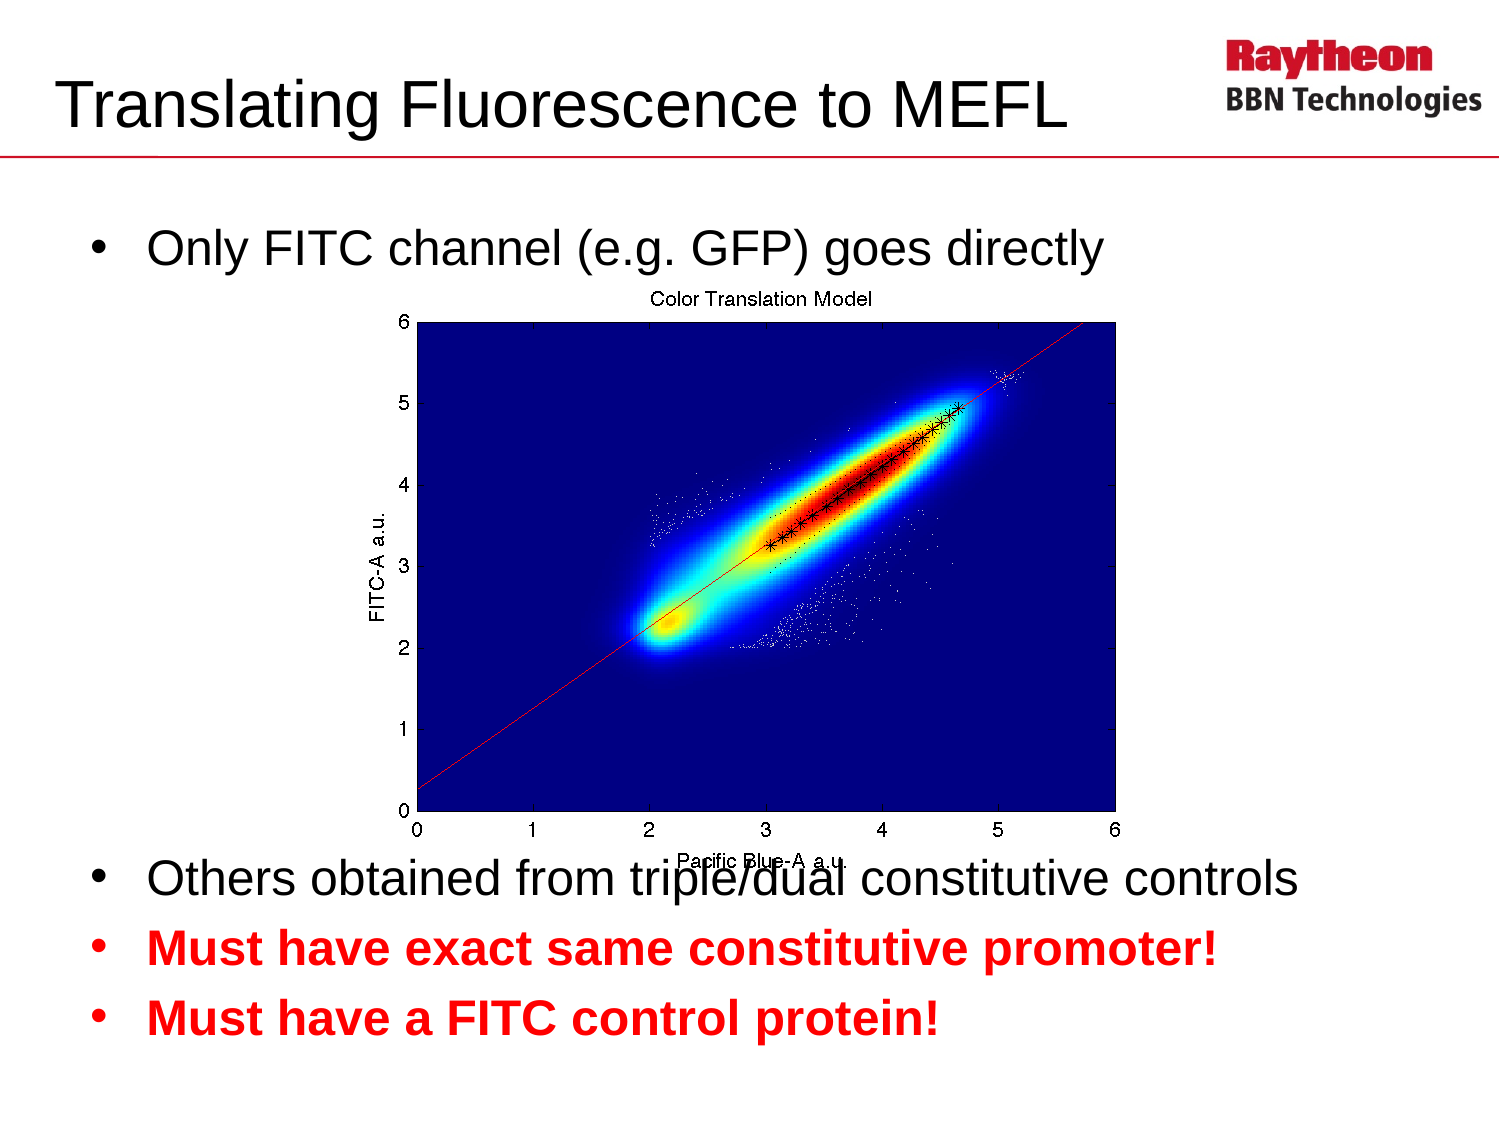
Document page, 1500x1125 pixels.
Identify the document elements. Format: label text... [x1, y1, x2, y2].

picture [299, 276, 1201, 878]
picture [1222, 36, 1484, 121]
title Translating Fluorescence to MEFL [39, 44, 1390, 158]
list Only FITC channel (e.g. GFP) goes directly Others obtained from triple/dual constitutive controls Must have exact same constitutive promoter! Must have a FITC control protein! [74, 208, 1426, 951]
